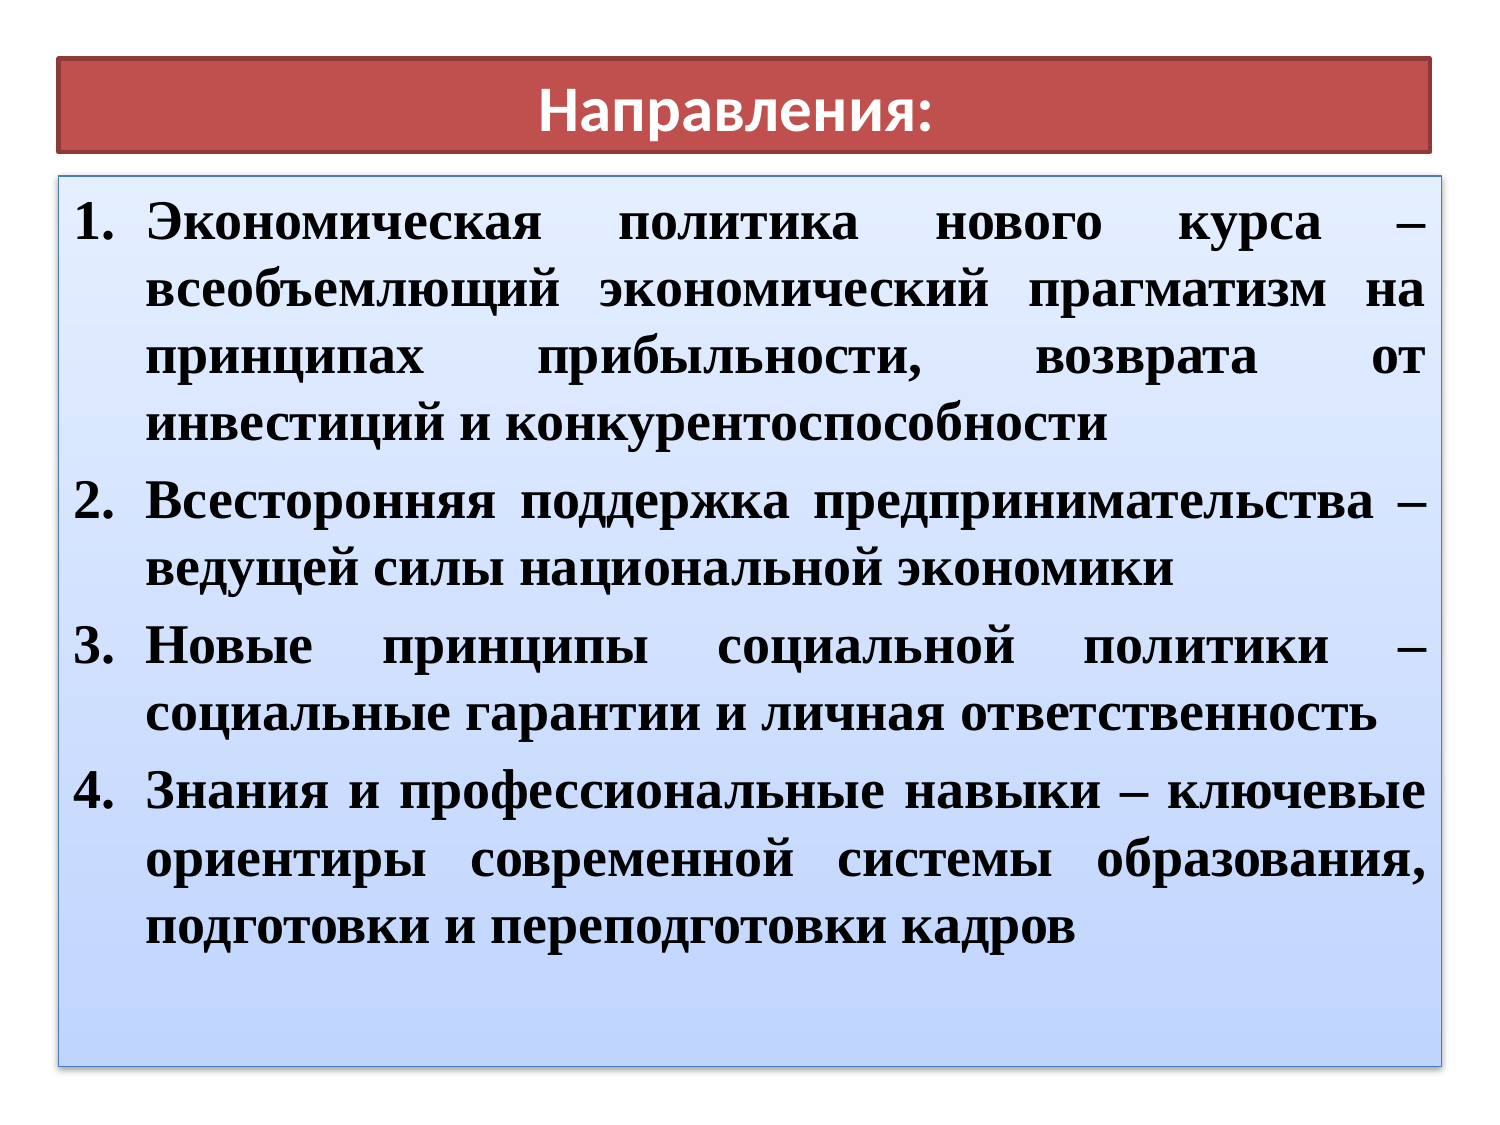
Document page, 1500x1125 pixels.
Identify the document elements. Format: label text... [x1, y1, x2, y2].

subtitle Экономическая политика нового курса – всеобъемлющий экономический прагматизм на принципах прибыльности, возврата от инвестиций и конкурентоспособности Всесторонняя поддержка предпринимательства – ведущей силы национальной экономики Новые принципы социальной политики – социальные гарантии и личная ответственность Знания и профессиональные навыки – ключевые ориентиры современной системы образования, подготовки и переподготовки кадров [58, 175, 1442, 1067]
title Направления: [56, 56, 1432, 154]
